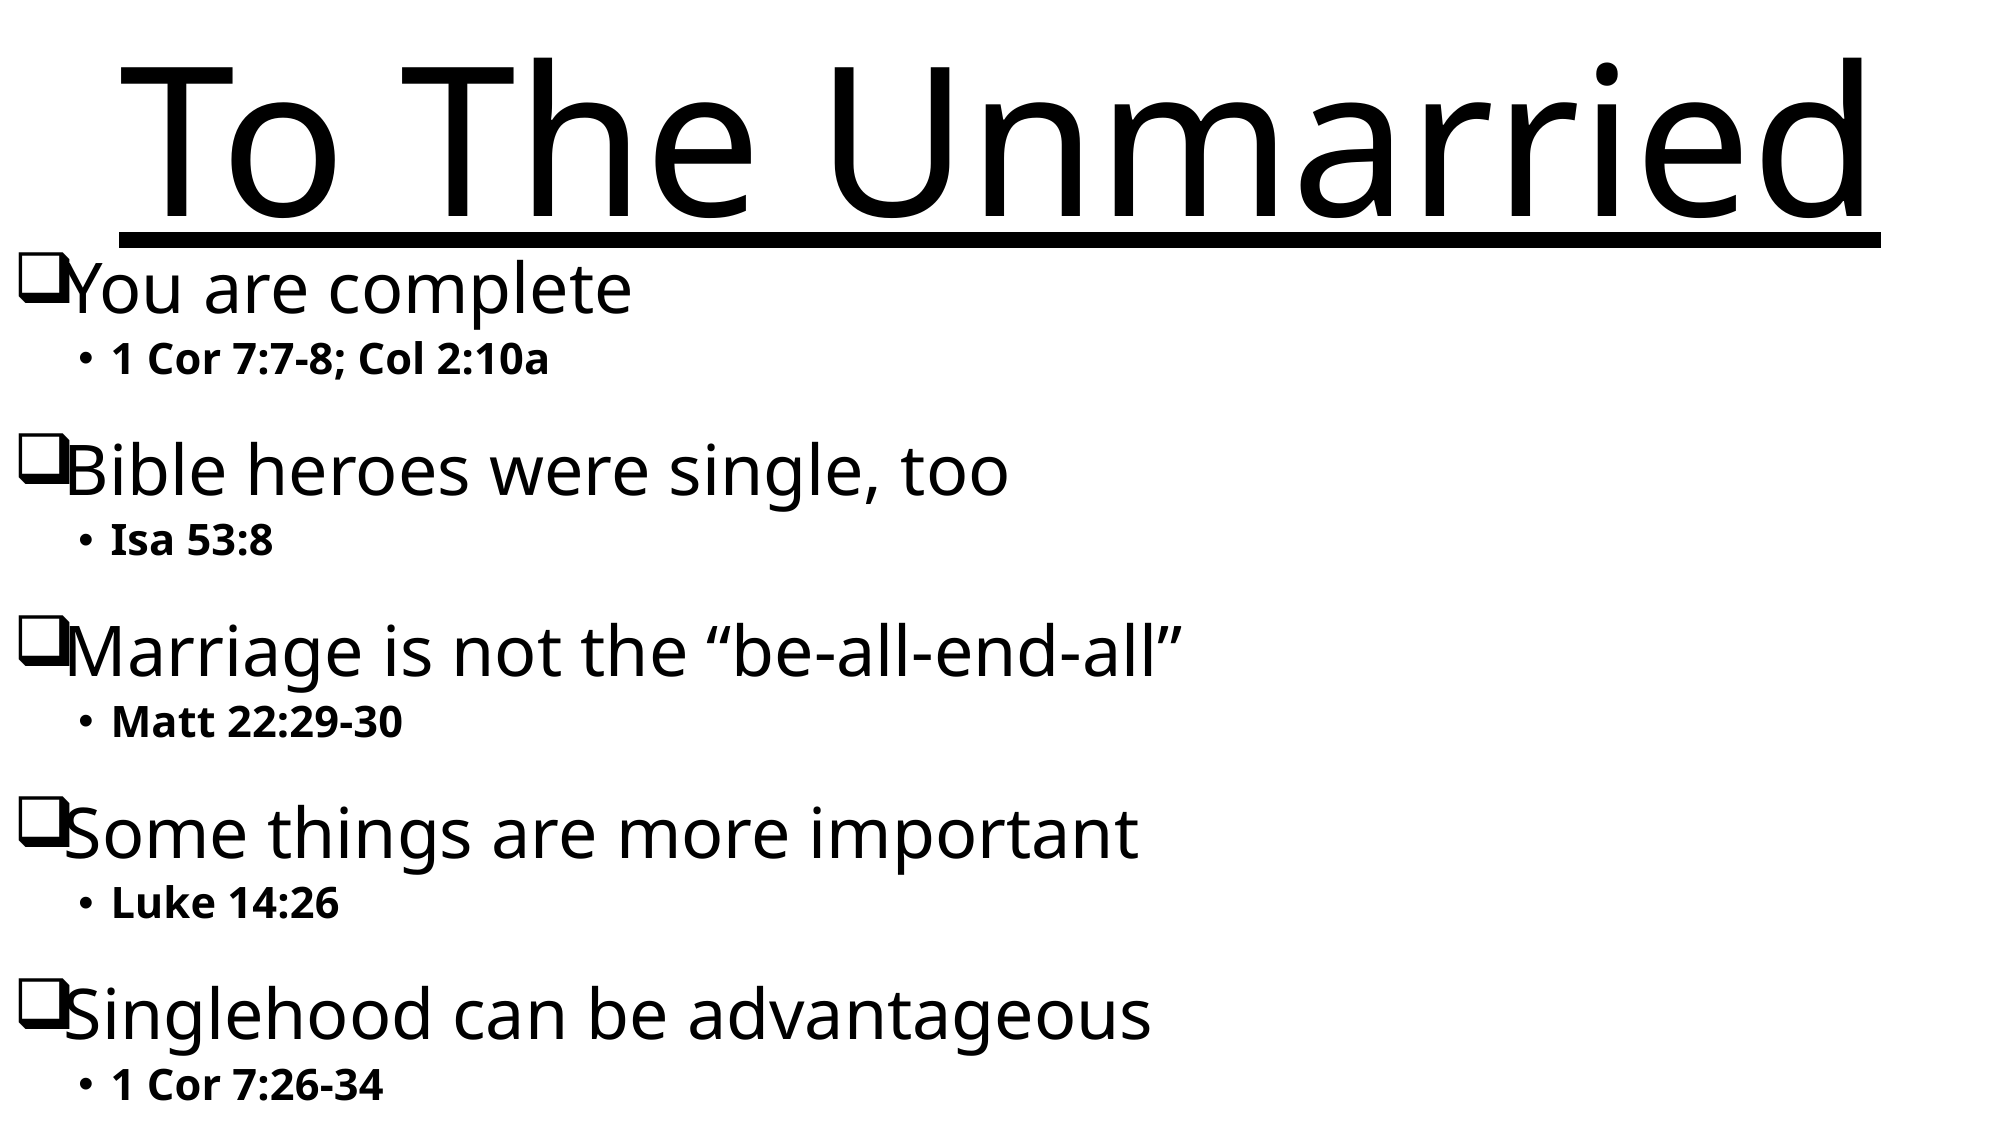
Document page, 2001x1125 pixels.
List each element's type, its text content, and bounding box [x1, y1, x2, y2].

title To The Unmarried [0, 40, 2000, 245]
list You are complete 1 Cor 7:7-8; Col 2:10a Bible heroes were single, too Isa 53:8 Marriage is not the “be-all-end-all” Matt 22:29-30 Some things are more important Luke 14:26 Singlehood can be advantageous 1 Cor 7:26-34 [0, 245, 2000, 1125]
